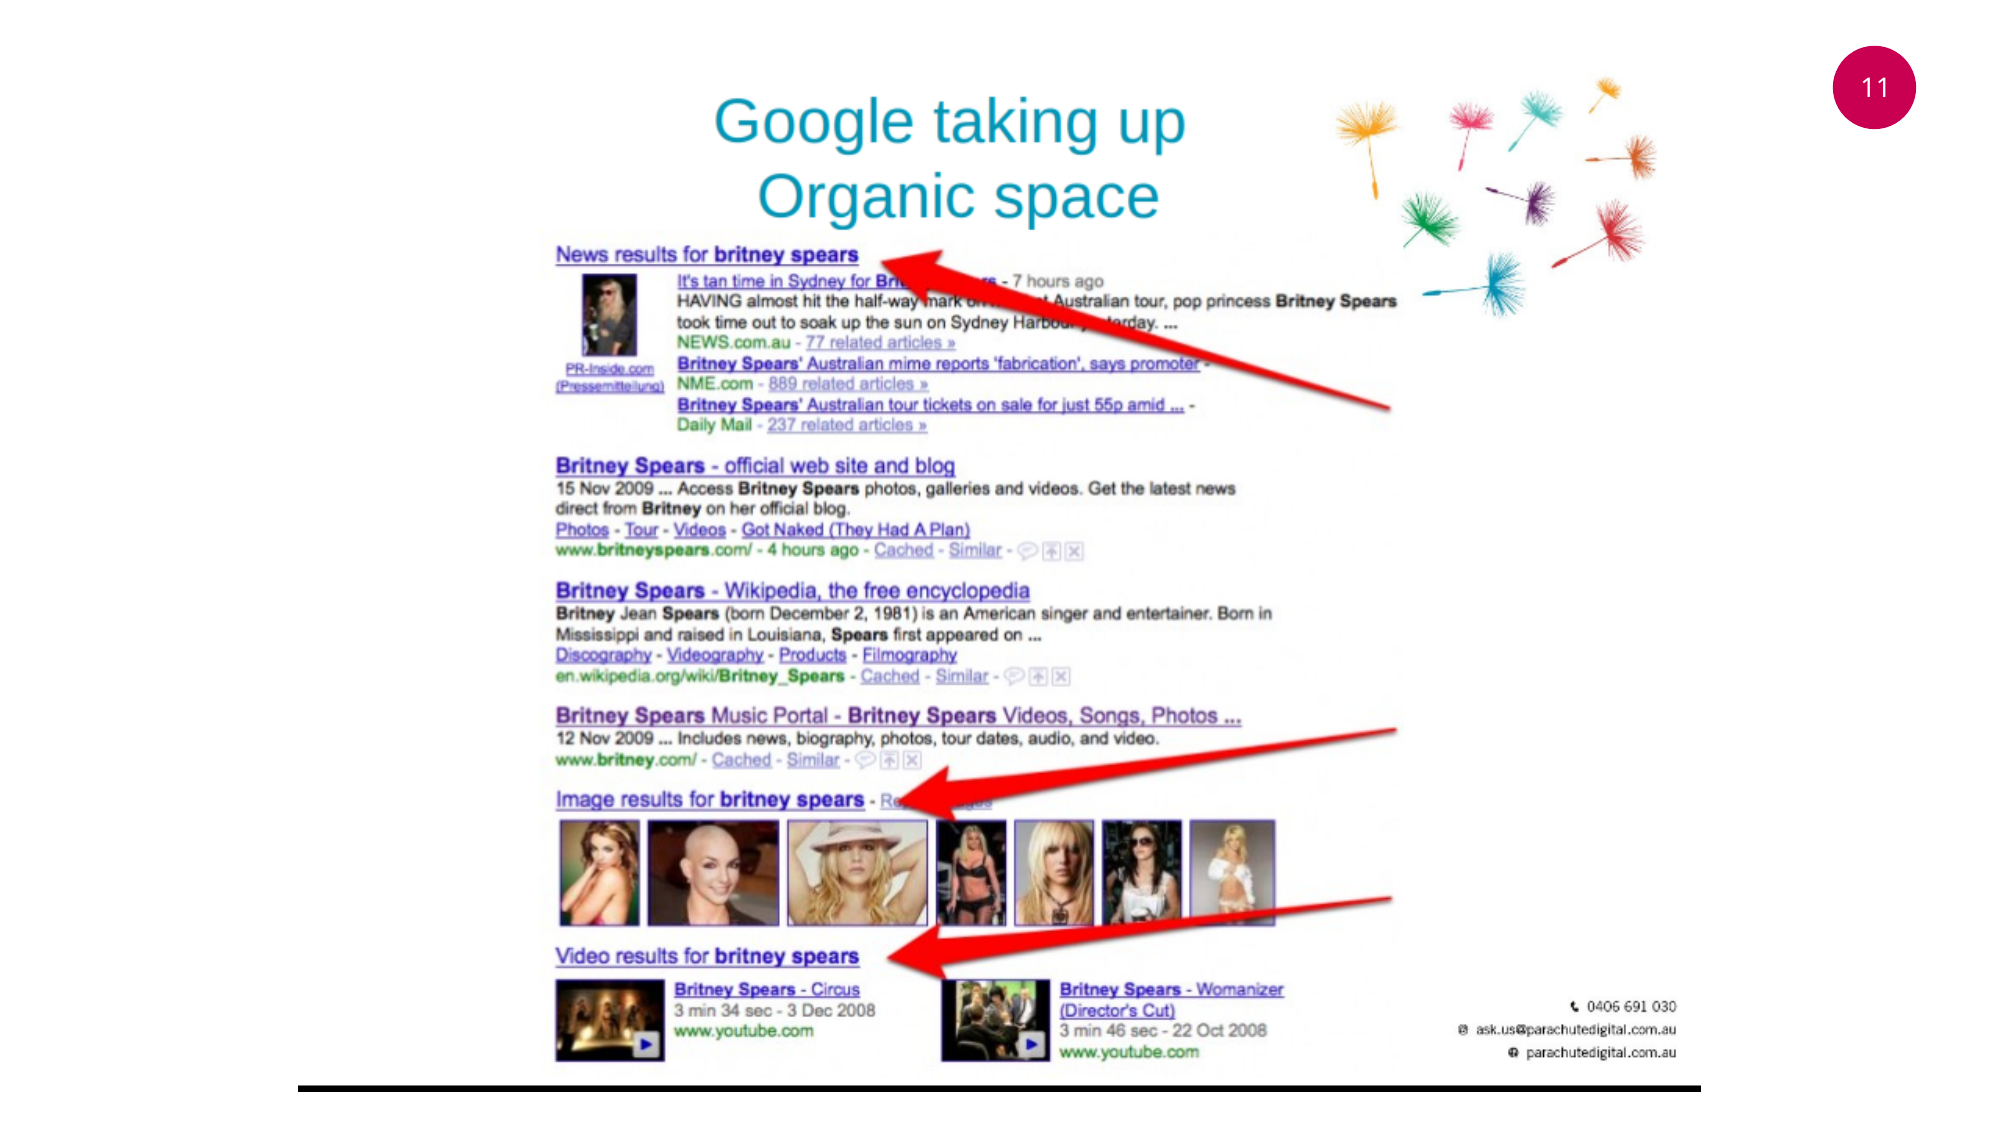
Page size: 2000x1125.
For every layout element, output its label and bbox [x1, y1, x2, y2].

picture [298, 33, 1701, 1092]
